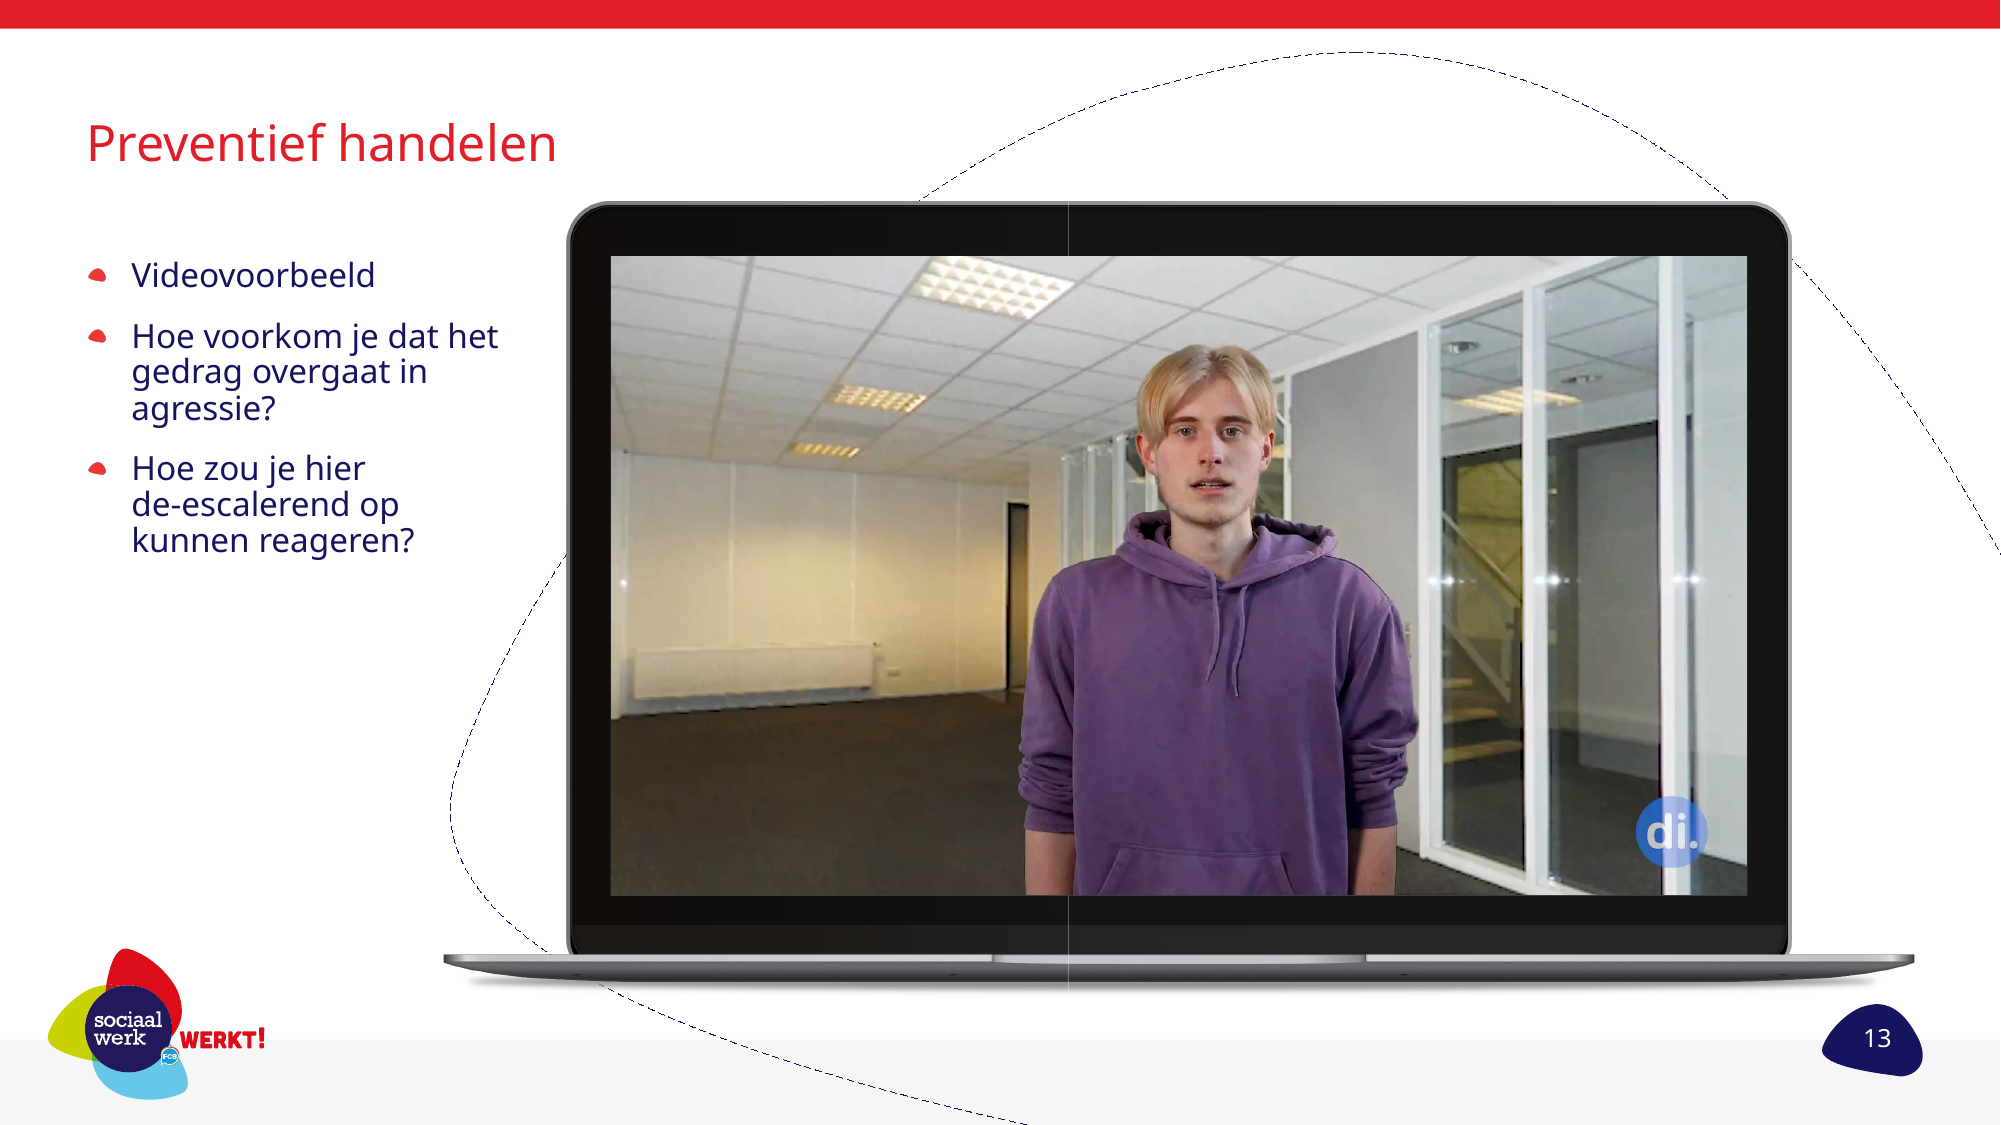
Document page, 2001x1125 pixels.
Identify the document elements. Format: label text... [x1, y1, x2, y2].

picture [88, 456, 120, 480]
picture [88, 323, 120, 348]
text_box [610, 255, 1748, 895]
list Videovoorbeeld Hoe voorkom je dat het gedrag overgaat in agressie? Hoe zou je hier de-escalerend op kunnen reageren? [88, 258, 517, 850]
picture [88, 262, 120, 287]
title Preventief handelen [86, 84, 1914, 206]
picture [443, 201, 1915, 998]
slide_number 13 [1841, 1008, 1914, 1071]
